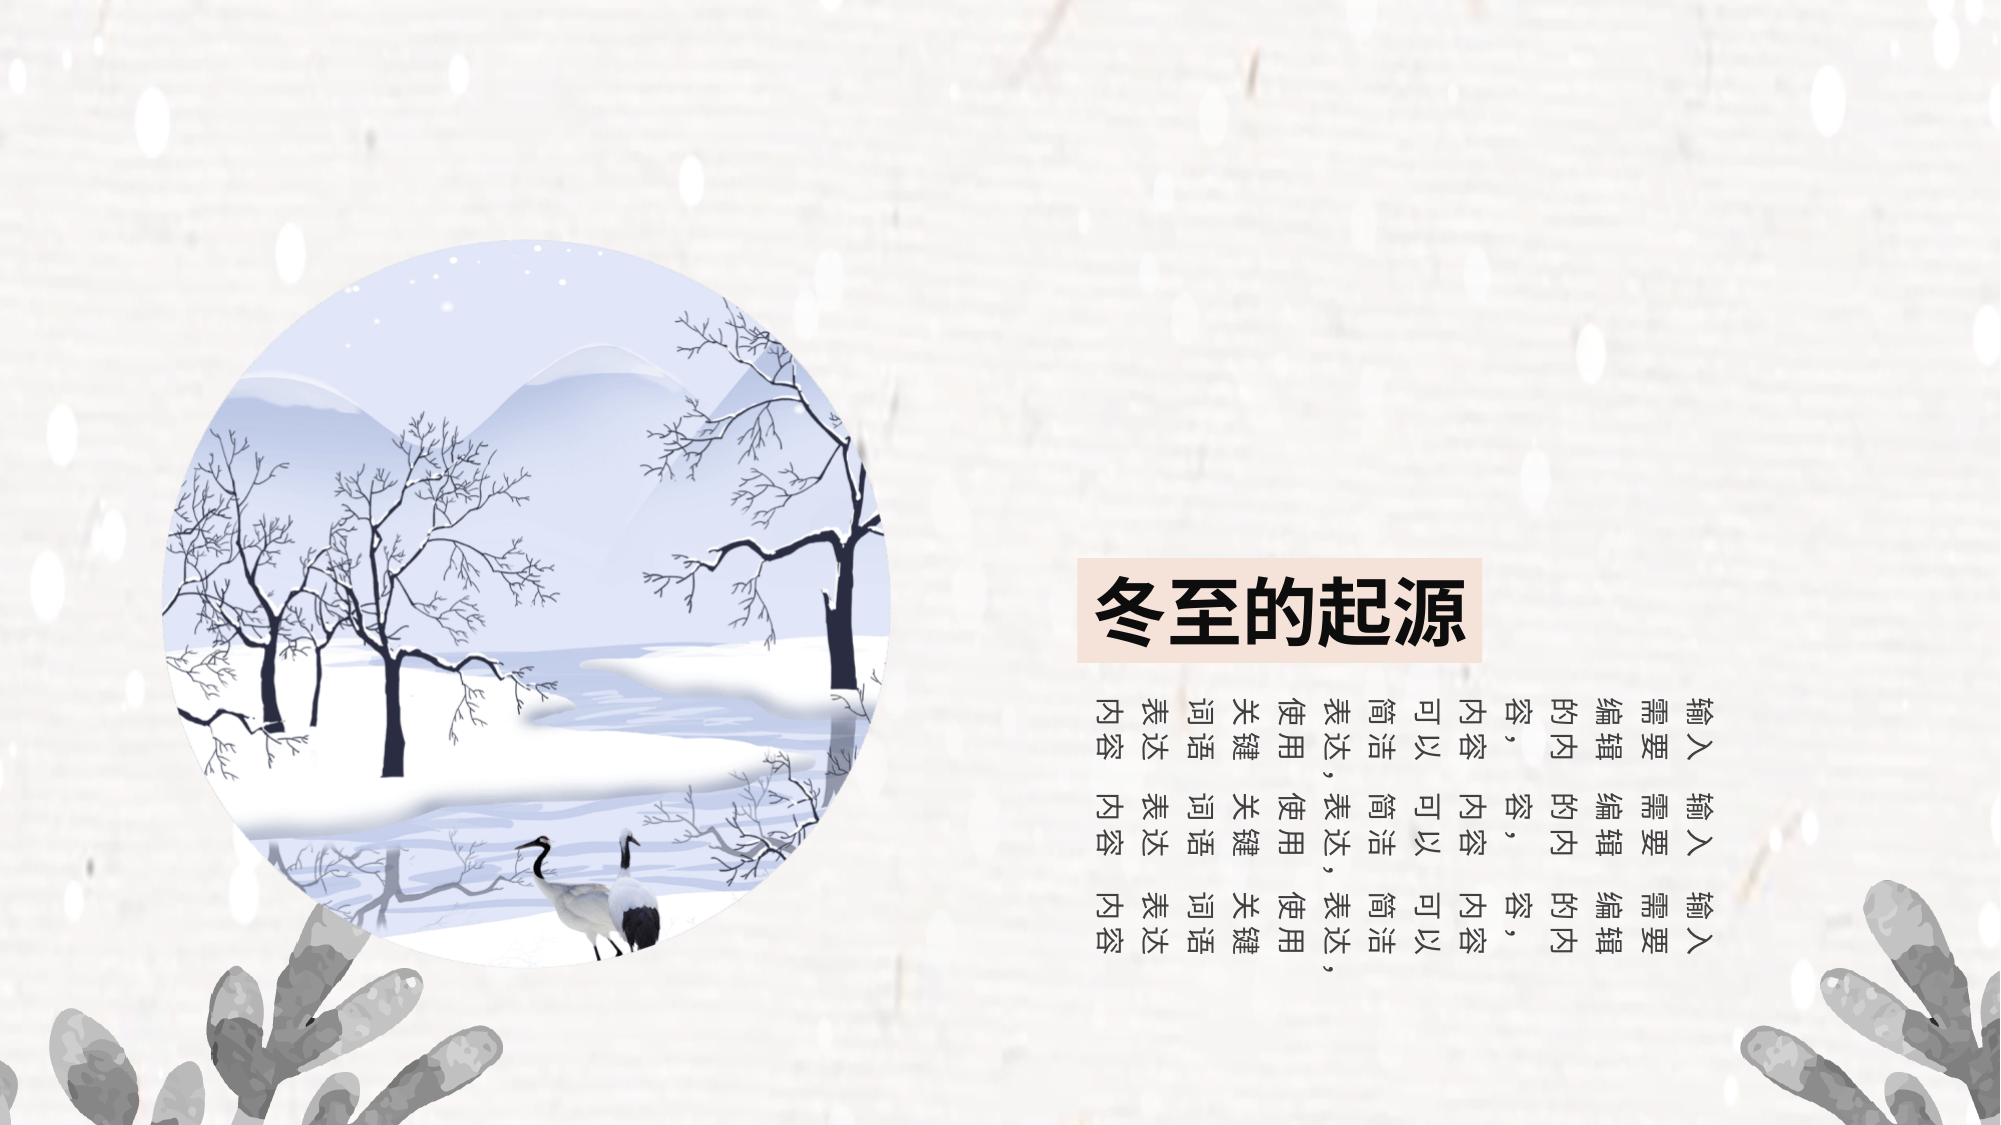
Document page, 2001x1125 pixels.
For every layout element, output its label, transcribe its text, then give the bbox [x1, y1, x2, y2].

text_box 输入需要编辑的内容，内容可以简洁表达，使用关键词语表达内容 [1063, 778, 1737, 876]
picture [0, 0, 2000, 1016]
text_box 冬至的起源 [1077, 558, 1483, 663]
text_box 输入需要编辑的内容，内容可以简洁表达，使用关键词语表达内容 [1017, 876, 1737, 984]
text_box 输入需要编辑的内容，内容可以简洁表达，使用关键词语表达内容 [1017, 682, 1737, 790]
